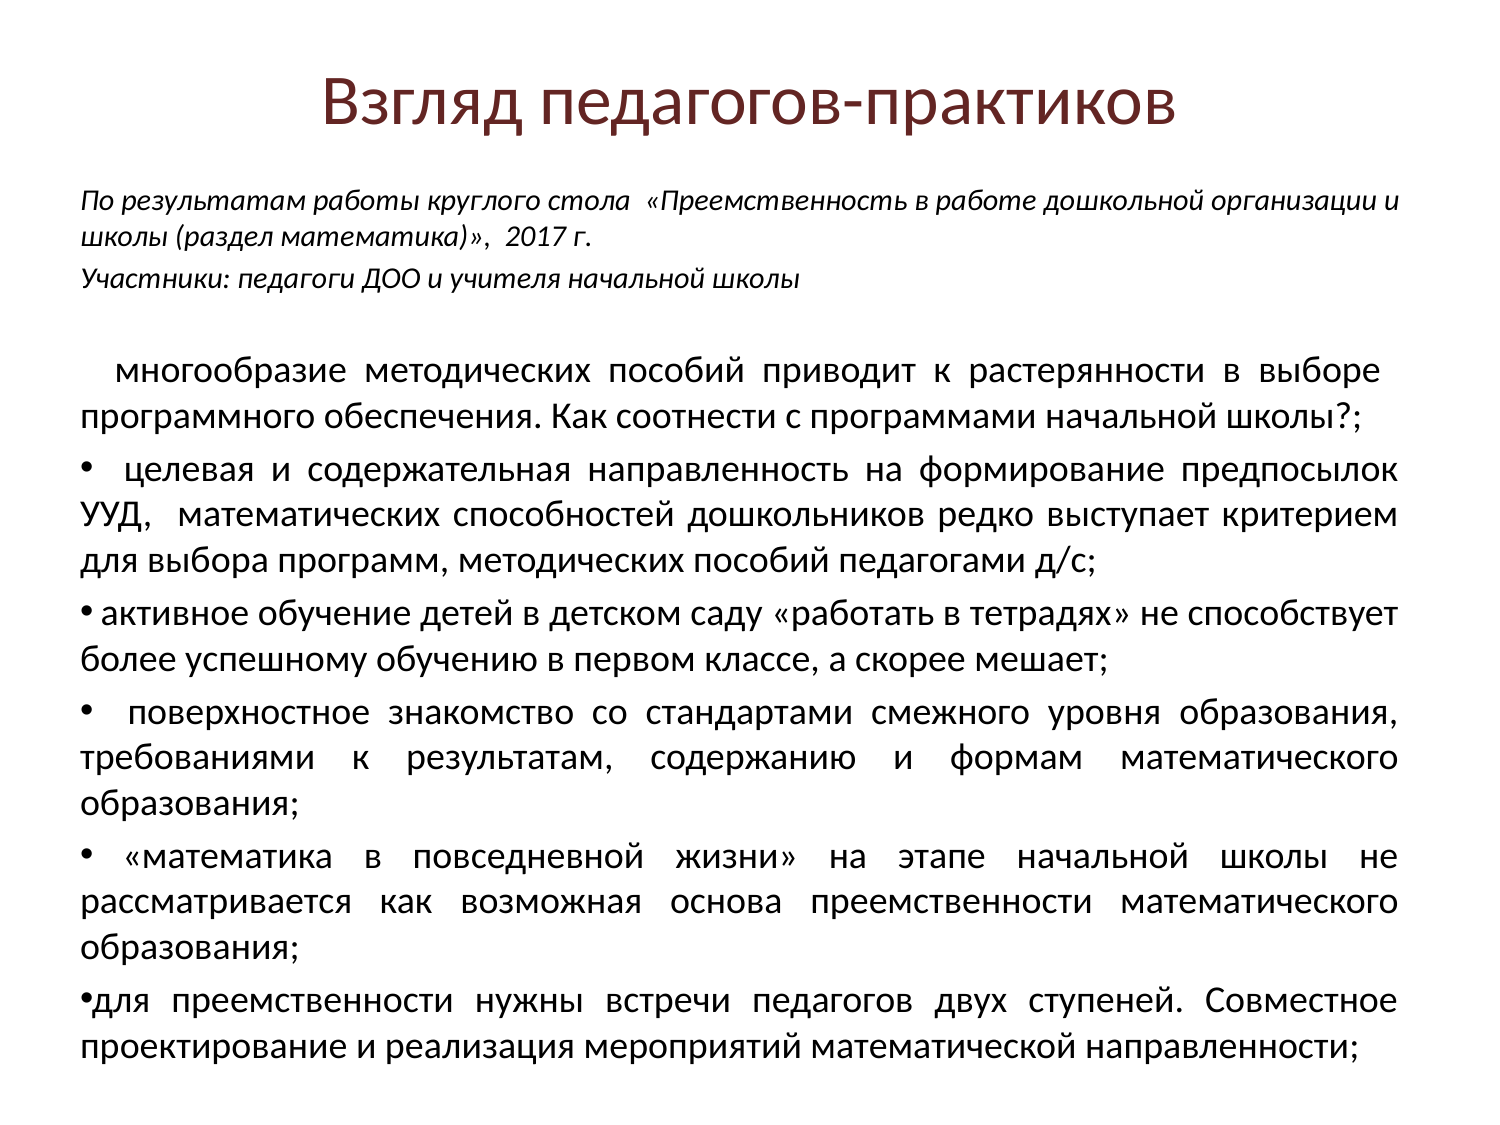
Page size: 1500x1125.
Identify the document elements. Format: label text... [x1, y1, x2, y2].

list По результатам работы круглого стола «Преемственность в работе дошкольной организации и школы (раздел математика)», 2017 г. Участники: педагоги ДОО и учителя начальной школы многообразие методических пособий приводит к растерянности в выборе программного обеспечения. Как соотнести с программами начальной школы?; целевая и содержательная направленность на формирование предпосылок УУД, математических способностей дошкольников редко выступает критерием для выбора программ, методических пособий педагогами д/с; активное обучение детей в детском саду «работать в тетрадях» не способствует более успешному обучению в первом классе, а скорее мешает; поверхностное знакомство со стандартами смежного уровня образования, требованиями к результатам, содержанию и формам математического образования; «математика в повседневной жизни» на этапе начальной школы не рассматривается как возможная основа преемственности математического образования; для преемственности нужны встречи педагогов двух ступеней. Совместное проектирование и реализация мероприятий математической направленности; [64, 172, 1415, 1083]
title Взгляд педагогов-практиков [75, 45, 1425, 233]
